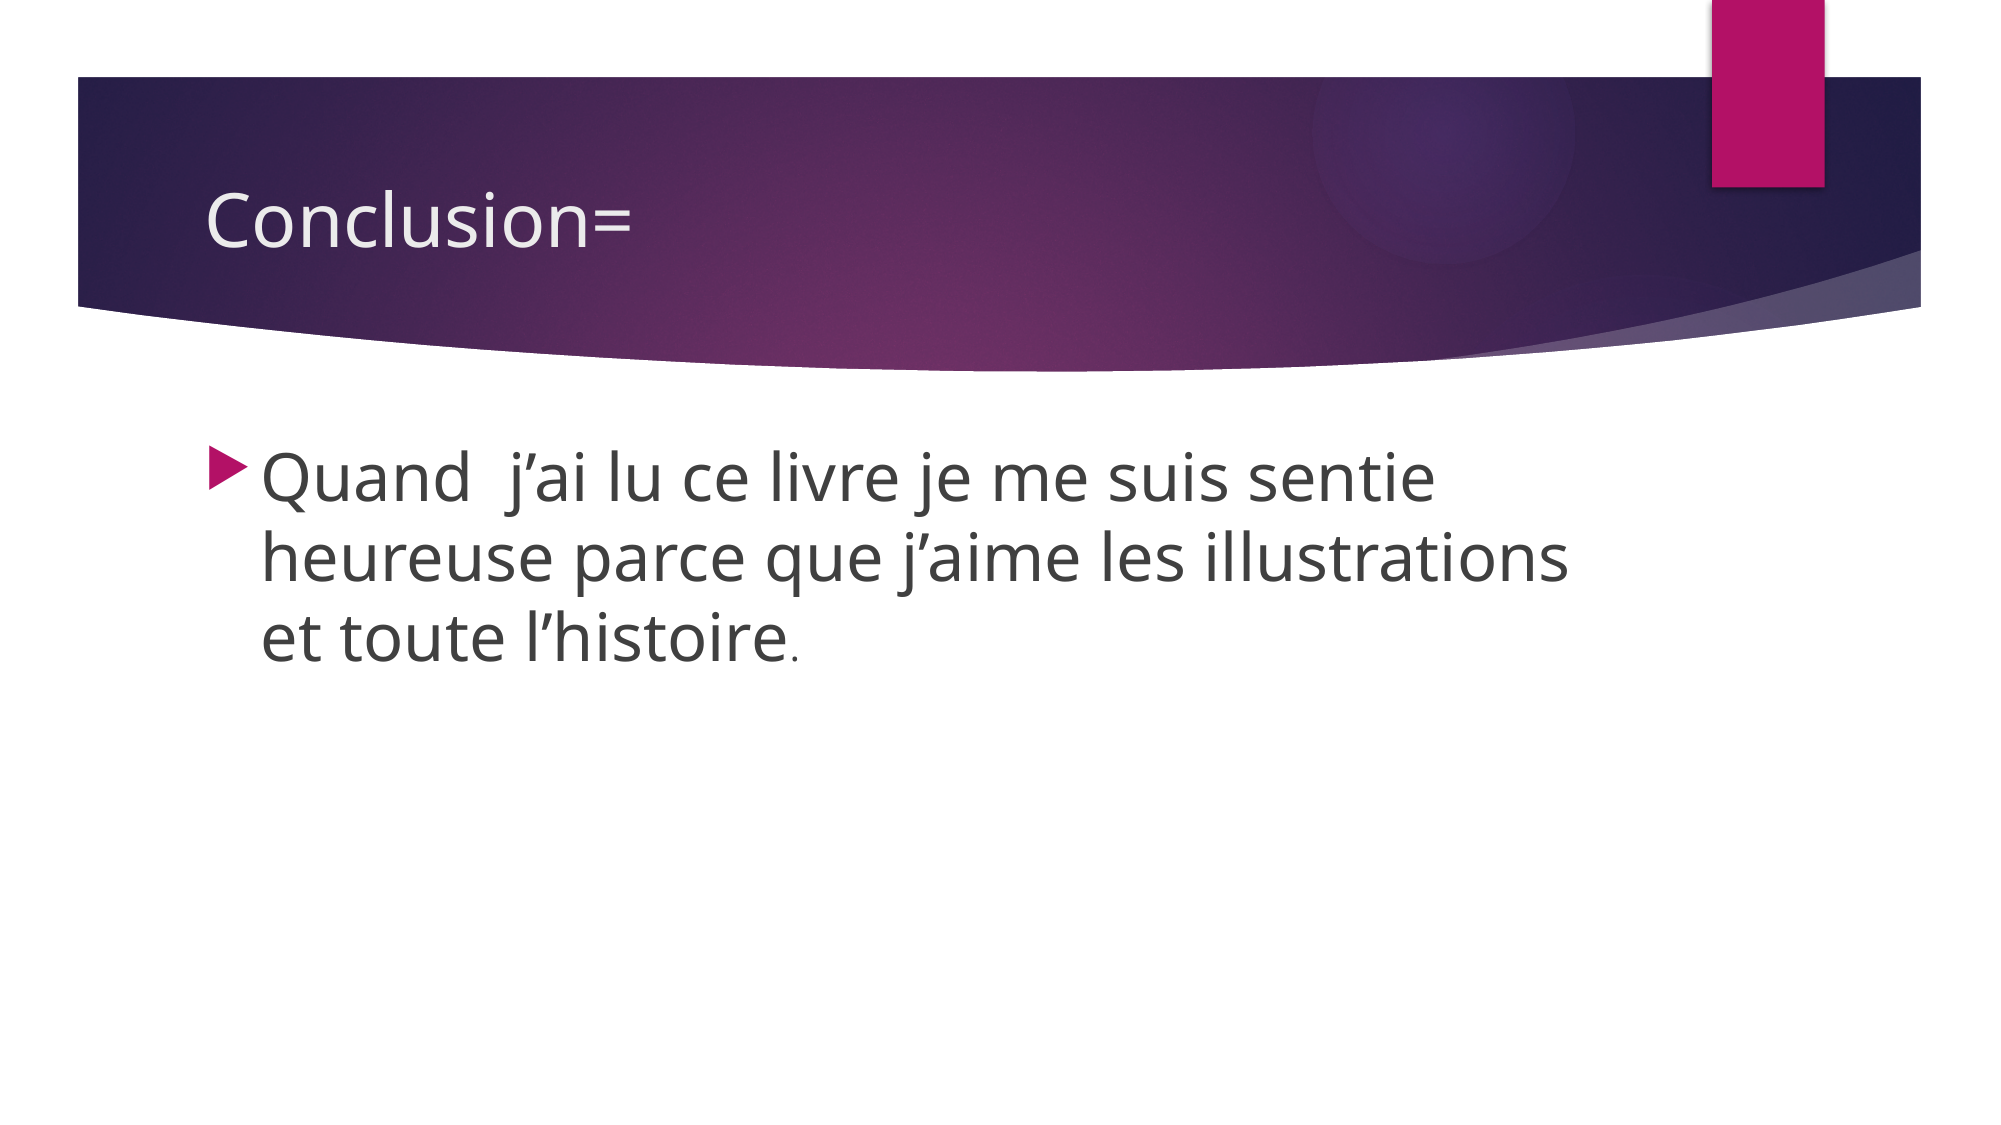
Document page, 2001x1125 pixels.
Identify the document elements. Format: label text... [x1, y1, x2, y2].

list Quand j’ai lu ce livre je me suis sentie heureuse parce que j’aime les illustrations et toute l’histoire. [189, 427, 1638, 988]
title Conclusion= [189, 159, 1627, 276]
